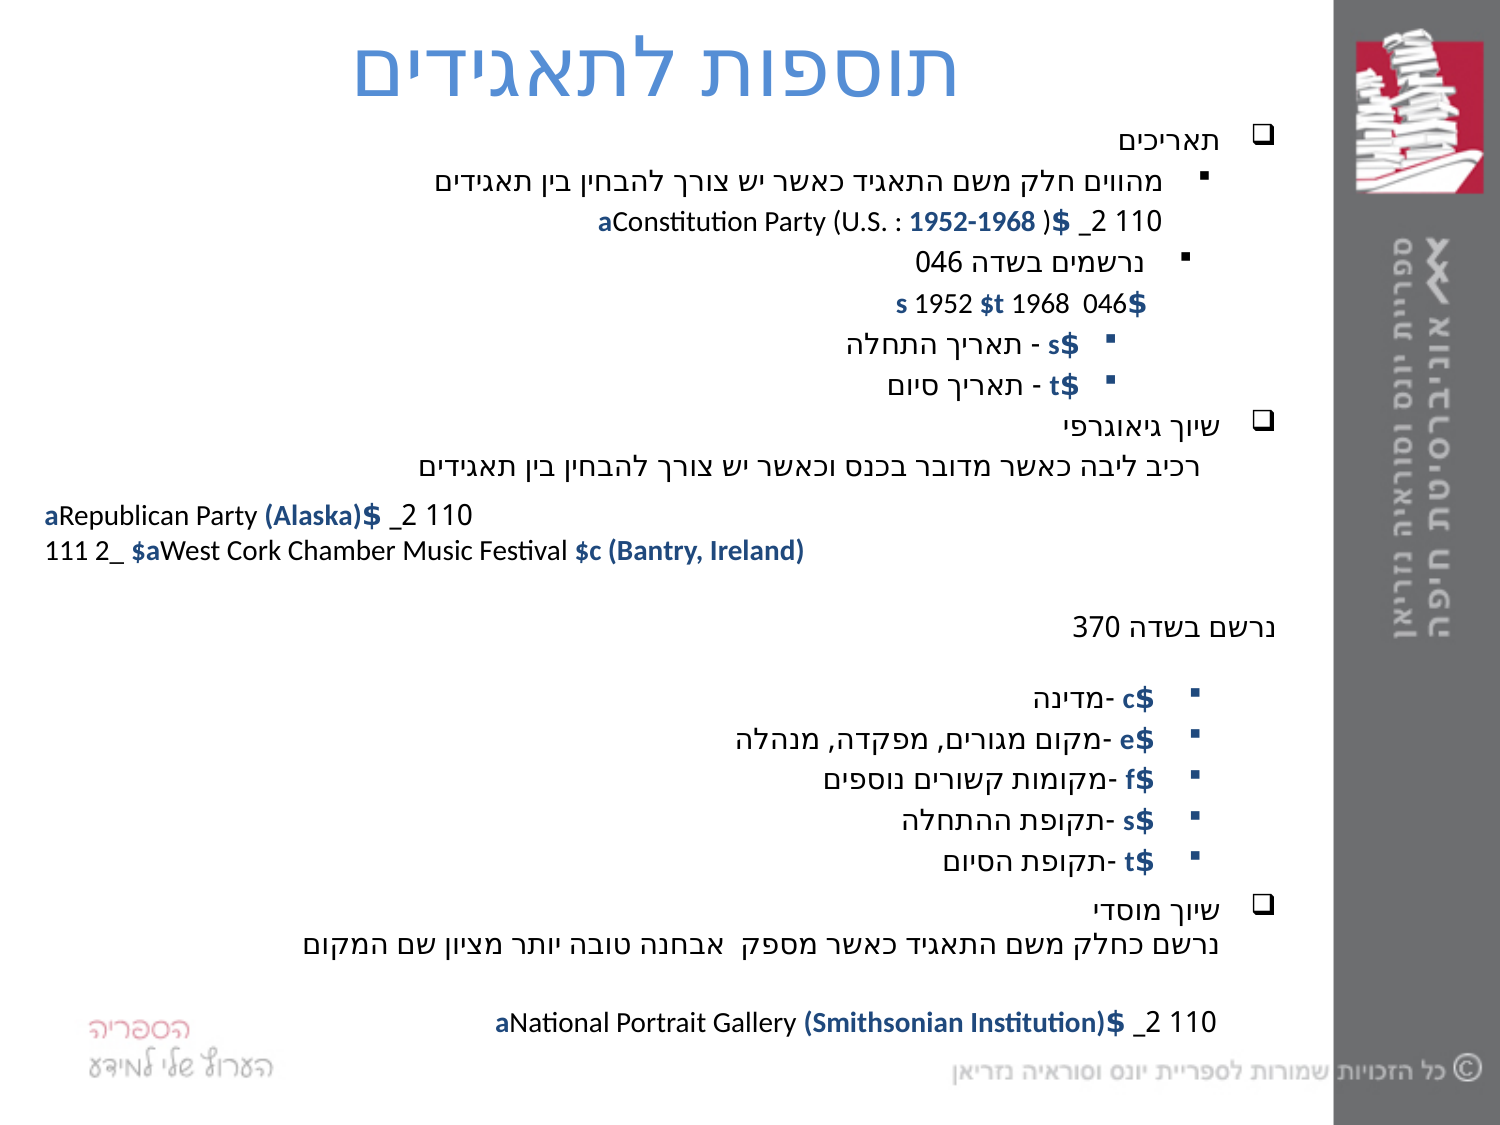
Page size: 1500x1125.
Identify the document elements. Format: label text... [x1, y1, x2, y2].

picture [0, 0, 1500, 1125]
title תוספות לתאגידים [24, 0, 1288, 126]
list תאריכים מהווים חלק משם התאגיד כאשר יש צורך להבחין בין תאגידים 110 2_ $aConstitution Party (U.S. : 1952-1968 ) נרשמים בשדה 046 $s 1952 $t 1968 046 $s - תאריך התחלה $t - תאריך סיום שיוך גיאוגרפי רכיב ליבה כאשר מדובר בכנס וכאשר יש צורך להבחין בין תאגידים 110 2_ $aRepublican Party (Alaska) 111 2_ $aWest Cork Chamber Music Festival $c (Bantry, Ireland) נרשם בשדה 370 $c -מדינה $e -מקום מגורים, מפקדה, מנהלה $f -מקומות קשורים נוספים $s -תקופת ההתחלה $t -תקופת הסיום שיוך מוסדי נרשם כחלק משם התאגיד כאשר מספק אבחנה טובה יותר מציון שם המקום 110 2_ $aNational Portrait Gallery (Smithsonian Institution) [29, 113, 1292, 1059]
